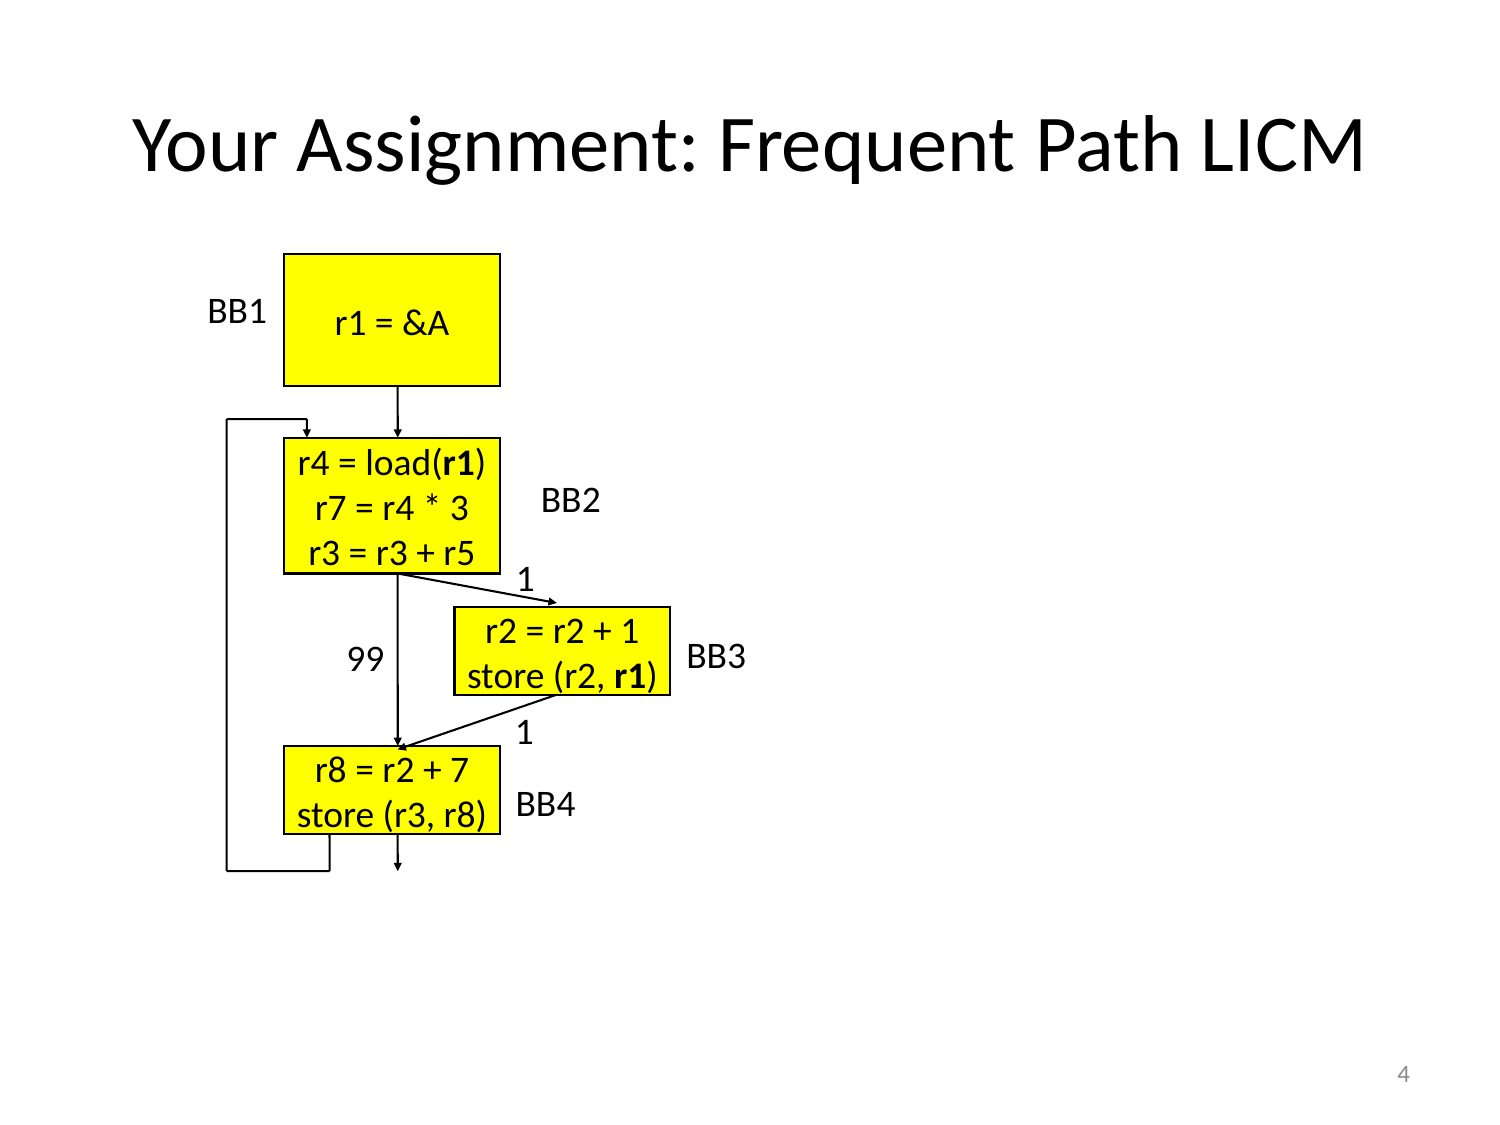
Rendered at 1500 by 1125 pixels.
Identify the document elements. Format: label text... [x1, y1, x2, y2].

text_box [393, 385, 402, 438]
text_box BB4 [500, 771, 638, 832]
slide_number 3 [1074, 1042, 1425, 1103]
text_box r1 = &A [284, 253, 500, 386]
text_box 1 [499, 699, 550, 760]
text_box r2 = r2 + 1 store (r2, r1) [454, 606, 671, 695]
text_box 99 [331, 627, 400, 687]
text_box 1 [501, 546, 550, 607]
text_box [393, 833, 402, 872]
text_box r8 = r2 + 7 store (r3, r8) [284, 745, 500, 834]
text_box [393, 687, 402, 746]
text_box BB3 [671, 623, 809, 684]
text_box r4 = load(r1) r7 = r4 * 3 r3 = r3 + r5 [284, 437, 500, 574]
text_box [397, 714, 499, 751]
text_box [302, 419, 311, 438]
text_box BB1 [192, 278, 330, 339]
title Your Assignment: Frequent Path LICM [75, 45, 1425, 233]
text_box BB2 [526, 468, 663, 528]
text_box [429, 490, 457, 550]
text_box [550, 597, 557, 605]
